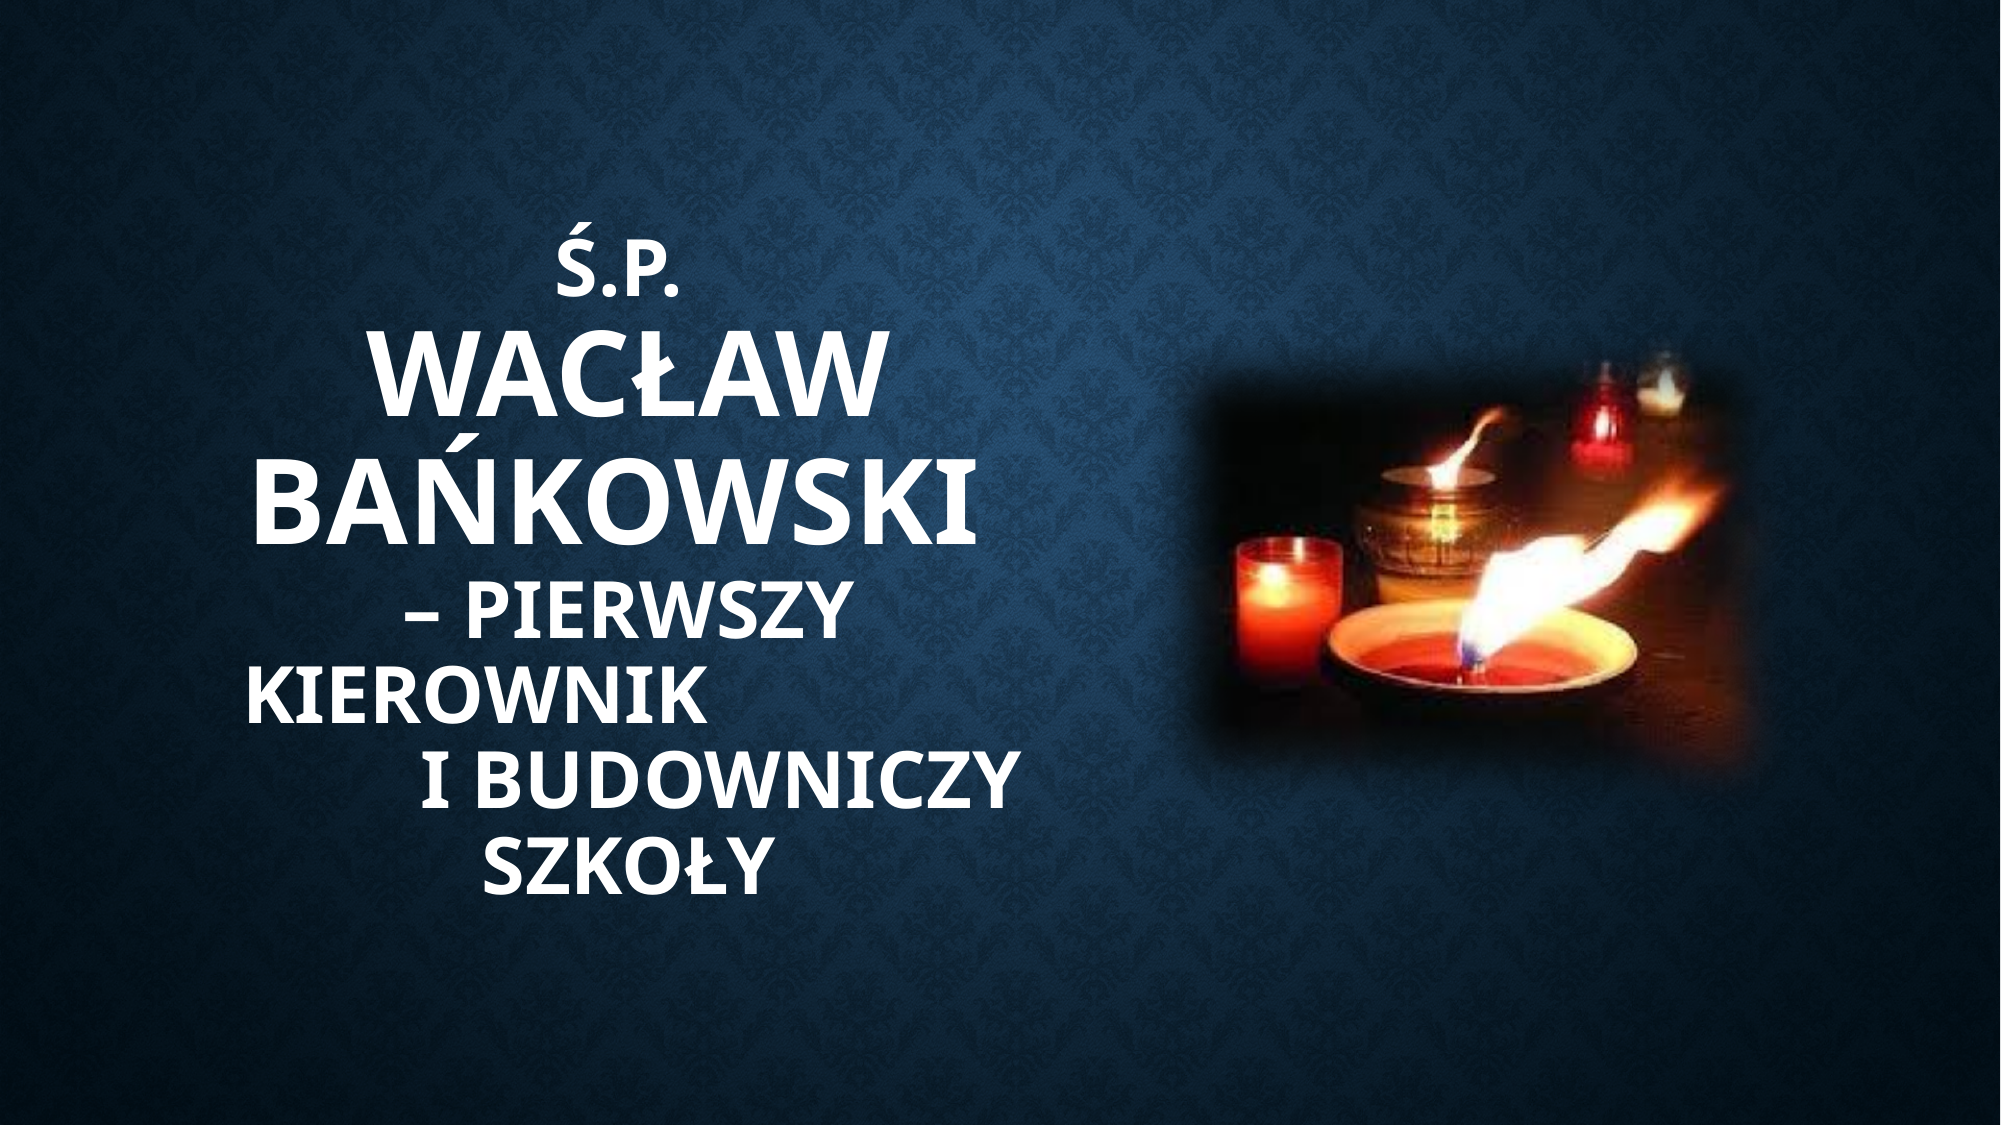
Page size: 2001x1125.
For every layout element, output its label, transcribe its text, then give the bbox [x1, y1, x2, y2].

picture [1138, 321, 1794, 816]
title Ś.P. Wacław Bańkowski – pierwszy Kierownik i budowniczy szkoły [217, 205, 1040, 919]
